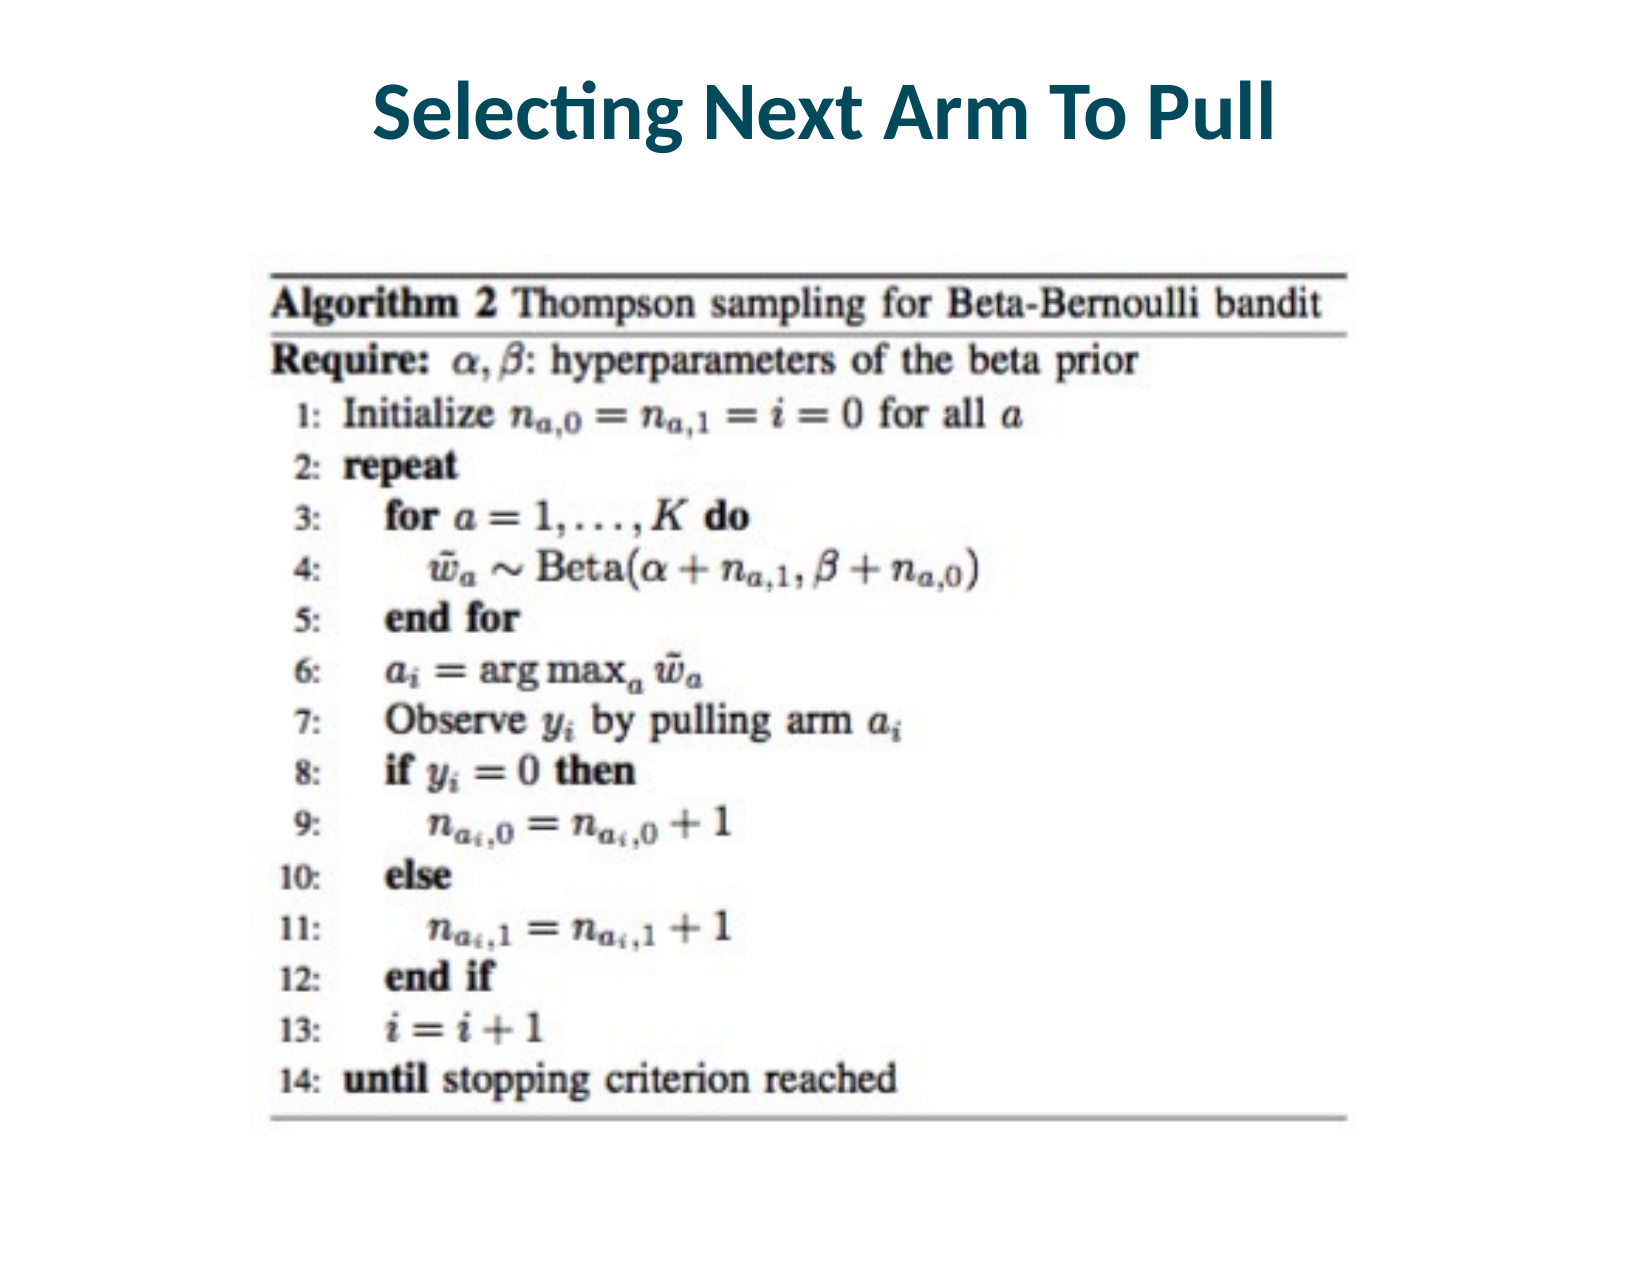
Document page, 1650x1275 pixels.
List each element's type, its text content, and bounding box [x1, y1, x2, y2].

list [54, 254, 1568, 1140]
title Selecting Next Arm To Pull [82, 28, 1568, 185]
